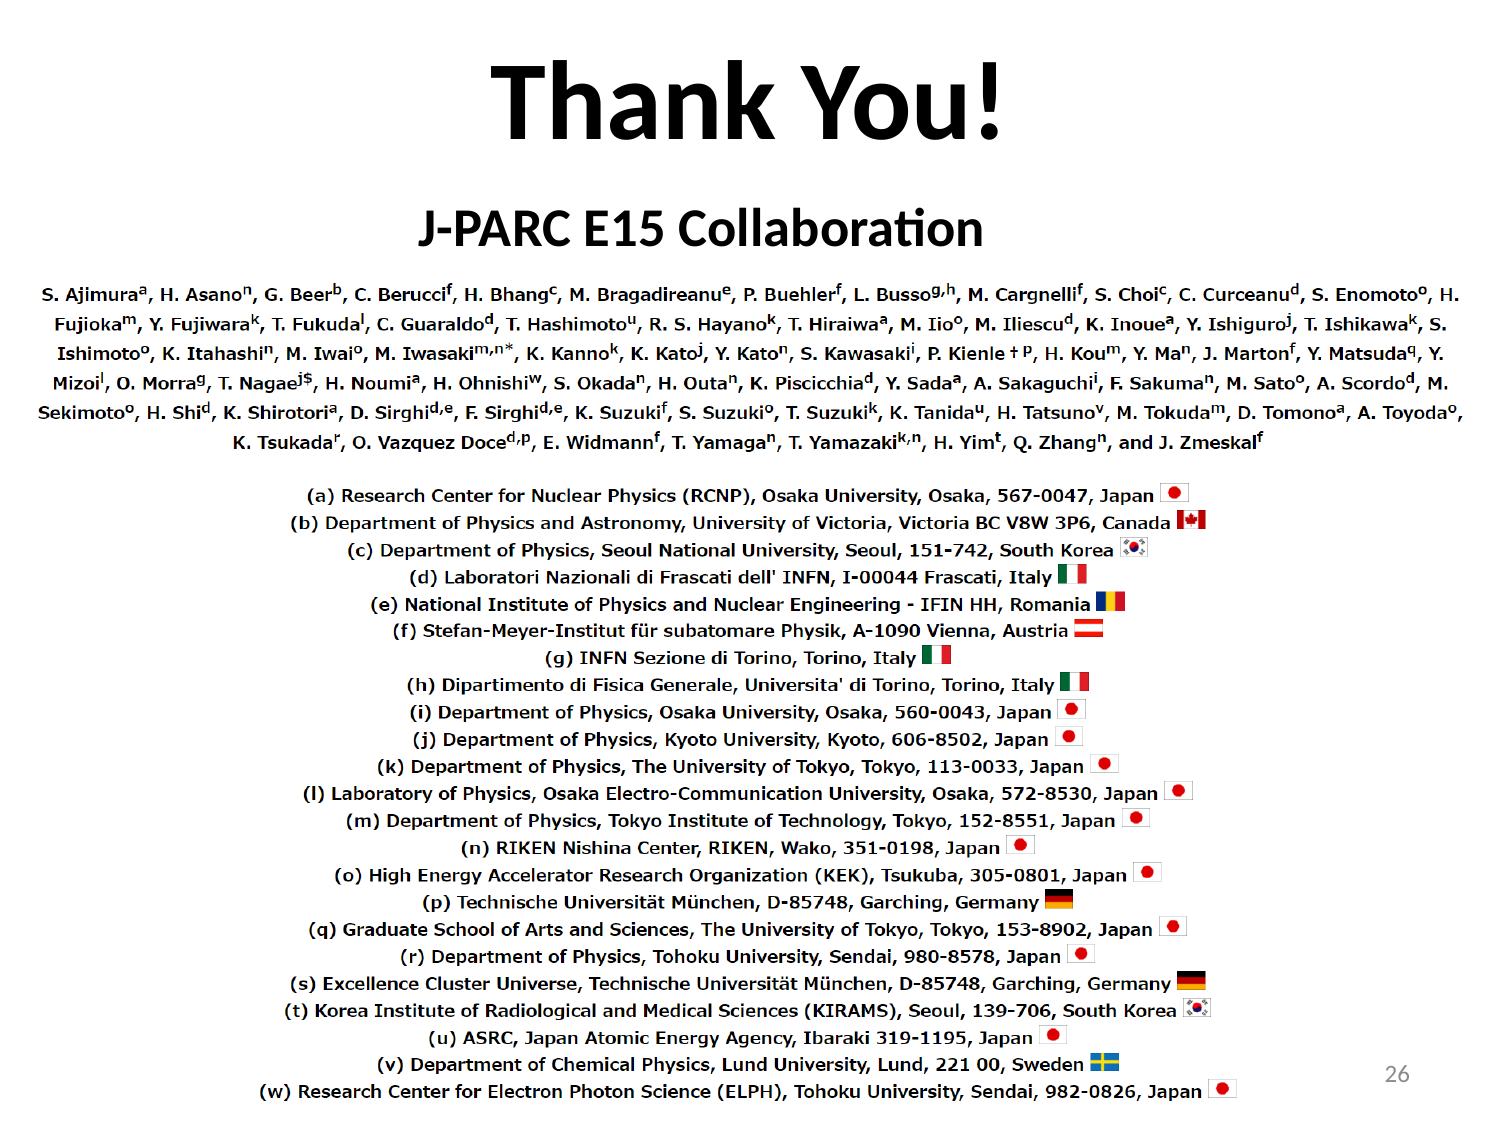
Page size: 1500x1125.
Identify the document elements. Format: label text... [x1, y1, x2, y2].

title Thank You! [75, 0, 1425, 189]
list J-PARC E15 Collaboration [403, 184, 1097, 277]
picture [35, 278, 1465, 1108]
